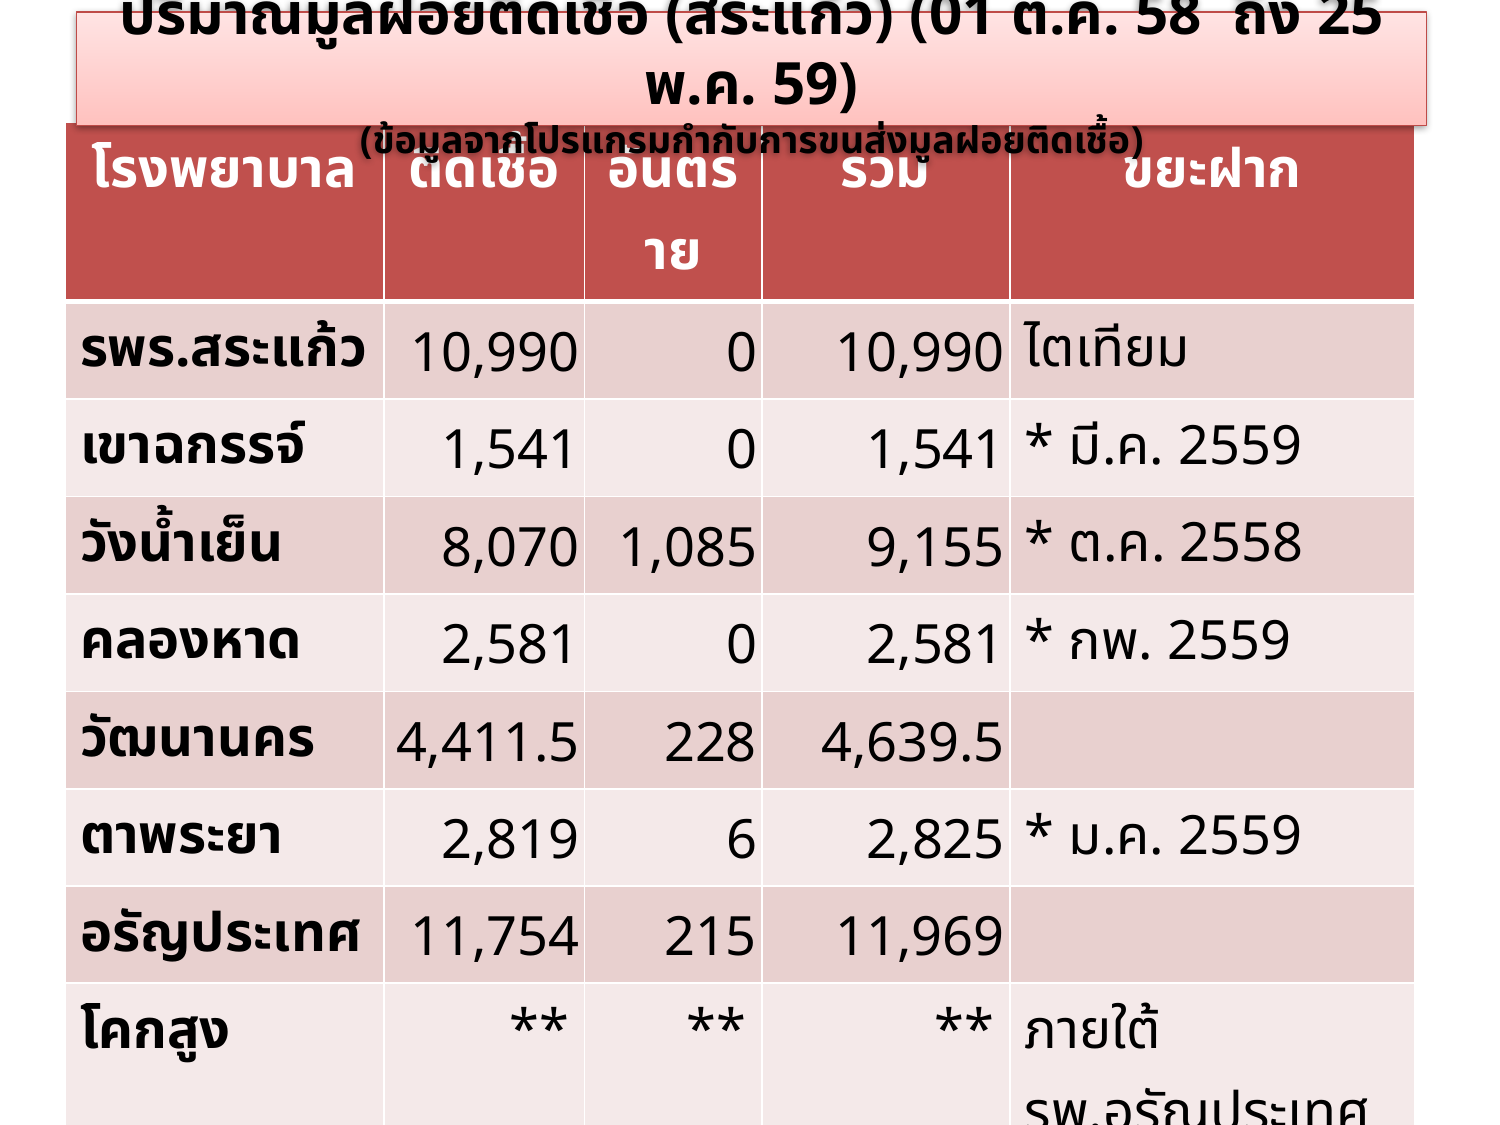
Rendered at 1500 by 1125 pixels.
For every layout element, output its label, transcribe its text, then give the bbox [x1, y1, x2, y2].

table_header โรงพยาบาล [66, 123, 383, 299]
table_cell * ม.ค. 2559 [1011, 790, 1414, 885]
table_cell 0 [585, 304, 761, 398]
table_header อันตราย [585, 134, 761, 299]
table_cell ไตเทียม [1011, 304, 1414, 398]
table_header ขยะฝาก [1011, 134, 1414, 299]
table_cell อรัญประเทศ [66, 887, 383, 982]
table_cell 6 [585, 790, 761, 885]
table_cell 11,754 [385, 887, 584, 982]
table_cell 9,155 [763, 497, 1009, 593]
table_cell 228 [585, 692, 761, 788]
table_cell 4,411.5 [385, 692, 584, 788]
table_cell 11,969 [763, 887, 1009, 982]
table_header รวม [763, 134, 1009, 299]
table_cell ** [763, 984, 1009, 1125]
table_cell * ต.ค. 2558 [1011, 497, 1414, 593]
table_cell [1011, 692, 1414, 788]
table_cell * มี.ค. 2559 [1011, 400, 1414, 496]
table_cell 10,990 [763, 304, 1009, 398]
table_cell [1011, 887, 1414, 982]
table_cell 1,085 [585, 497, 761, 593]
table_cell 2,581 [763, 595, 1009, 691]
table_cell 4,639.5 [763, 692, 1009, 788]
table_cell * กพ. 2559 [1011, 595, 1414, 691]
table_cell 0 [585, 595, 761, 691]
table_cell 215 [585, 887, 761, 982]
table_cell เขาฉกรรจ์ [66, 400, 383, 496]
table_cell ** [585, 984, 761, 1125]
table_cell รพร.สระแก้ว [66, 304, 383, 398]
table_cell 0 [585, 400, 761, 496]
table_cell วัฒนานคร [66, 692, 383, 788]
table_cell 8,070 [385, 497, 584, 593]
table_cell วังน้ำเย็น [66, 497, 383, 593]
table_cell 1,541 [763, 400, 1009, 496]
table_cell 2,825 [763, 790, 1009, 885]
table_cell โคกสูง [66, 984, 383, 1125]
table_header ติดเชื้อ [385, 134, 584, 299]
table_cell ตาพระยา [66, 790, 383, 885]
table_cell 1,541 [385, 400, 584, 496]
table_cell ** [385, 984, 584, 1125]
title ปริมาณมูลฝอยติดเชื้อ (สระแก้ว) (01 ต.ค. 58 ถึง 25 พ.ค. 59) (ข้อมูลจากโปรแกรมกำกับการขนส่งมูลฝอยติดเชื้อ) [76, 11, 1427, 126]
table_cell 2,819 [385, 790, 584, 885]
table_cell 10,990 [385, 304, 584, 398]
table_cell 2,581 [385, 595, 584, 691]
table_cell ภายใต้ รพ.อรัญประเทศ [1011, 984, 1414, 1125]
table_cell คลองหาด [66, 595, 383, 691]
